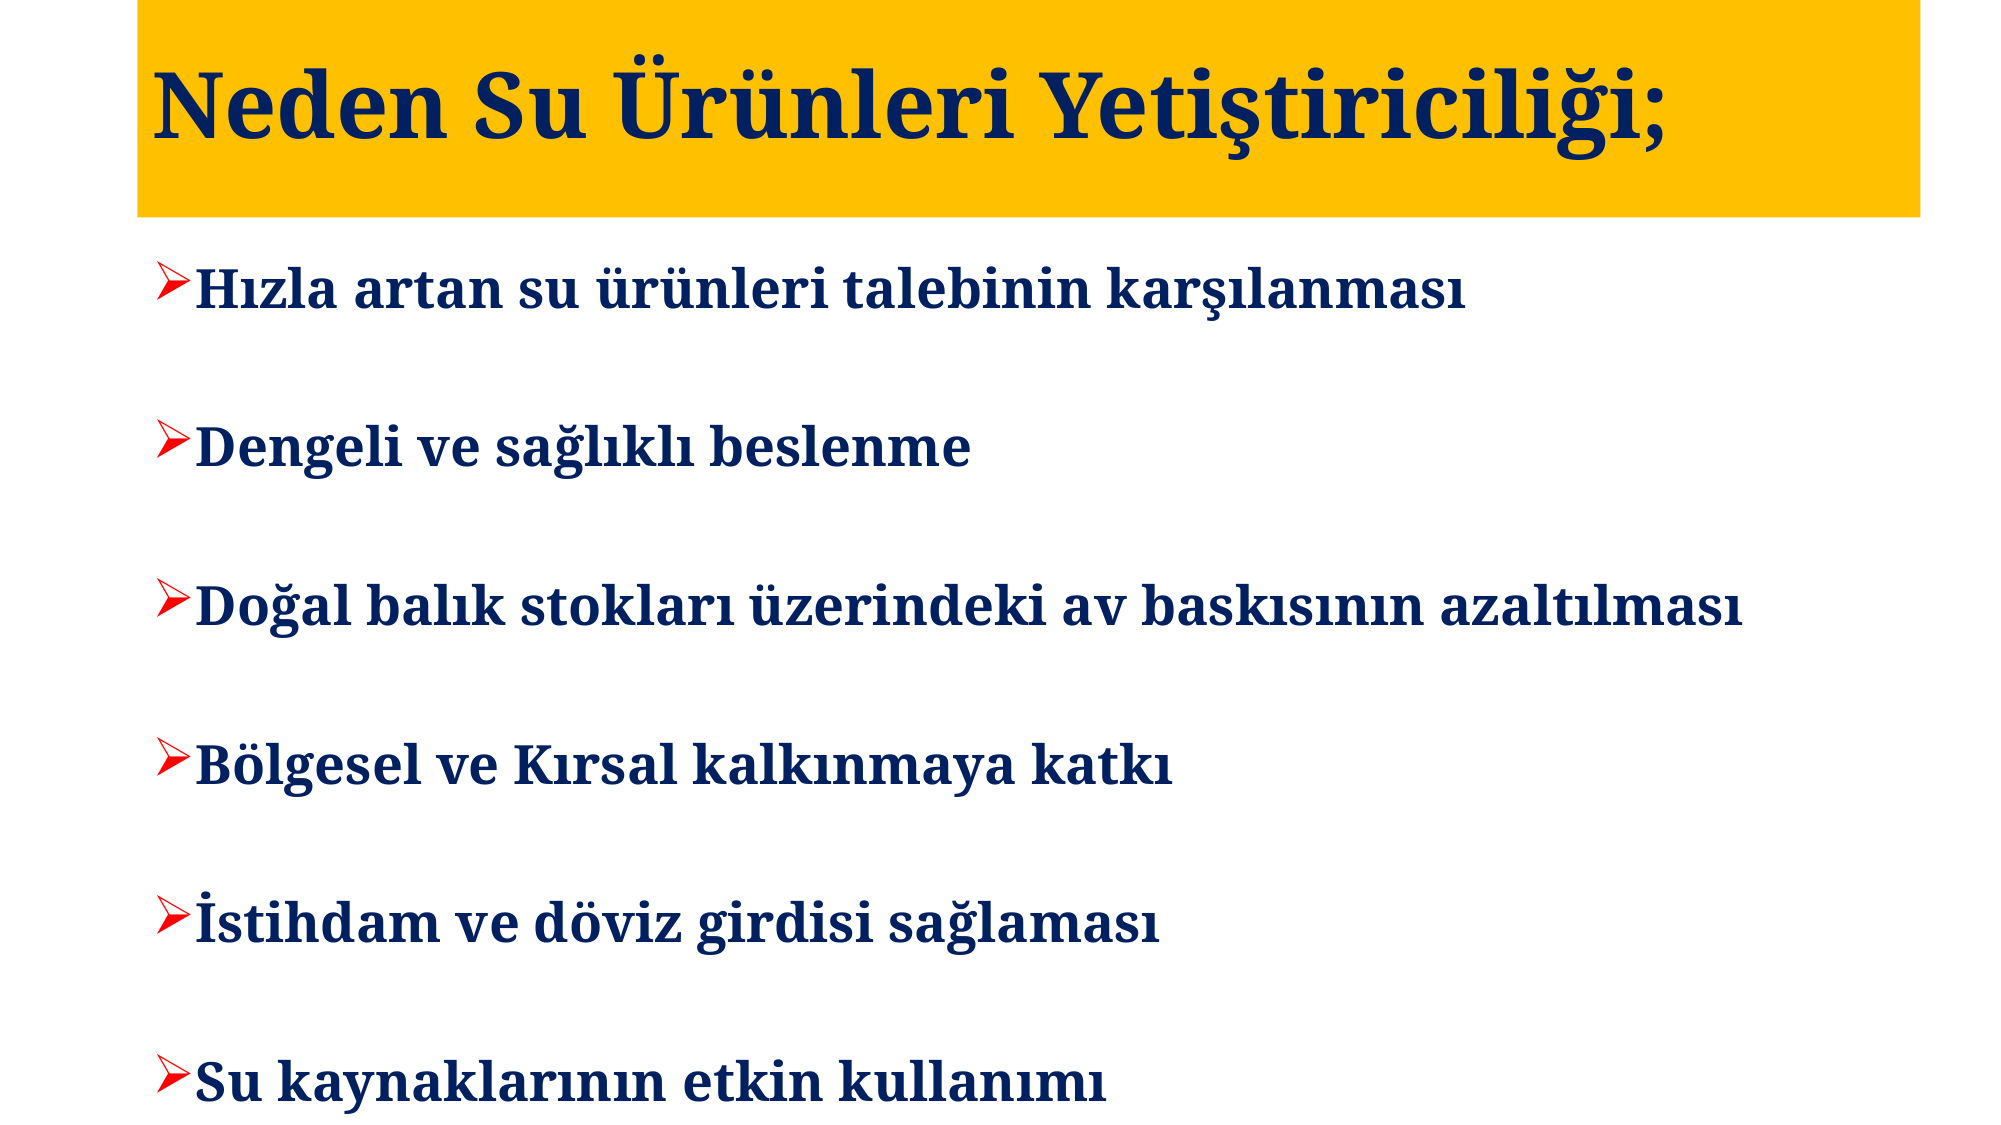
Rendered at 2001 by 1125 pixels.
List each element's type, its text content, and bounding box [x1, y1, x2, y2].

list Hızla artan su ürünleri talebinin karşılanması Dengeli ve sağlıklı beslenme Doğal balık stokları üzerindeki av baskısının azaltılması Bölgesel ve Kırsal kalkınmaya katkı İstihdam ve döviz girdisi sağlaması Su kaynaklarının etkin kullanımı [137, 253, 1921, 1109]
title Neden Su Ürünleri Yetiştiriciliği; [137, 0, 1921, 218]
